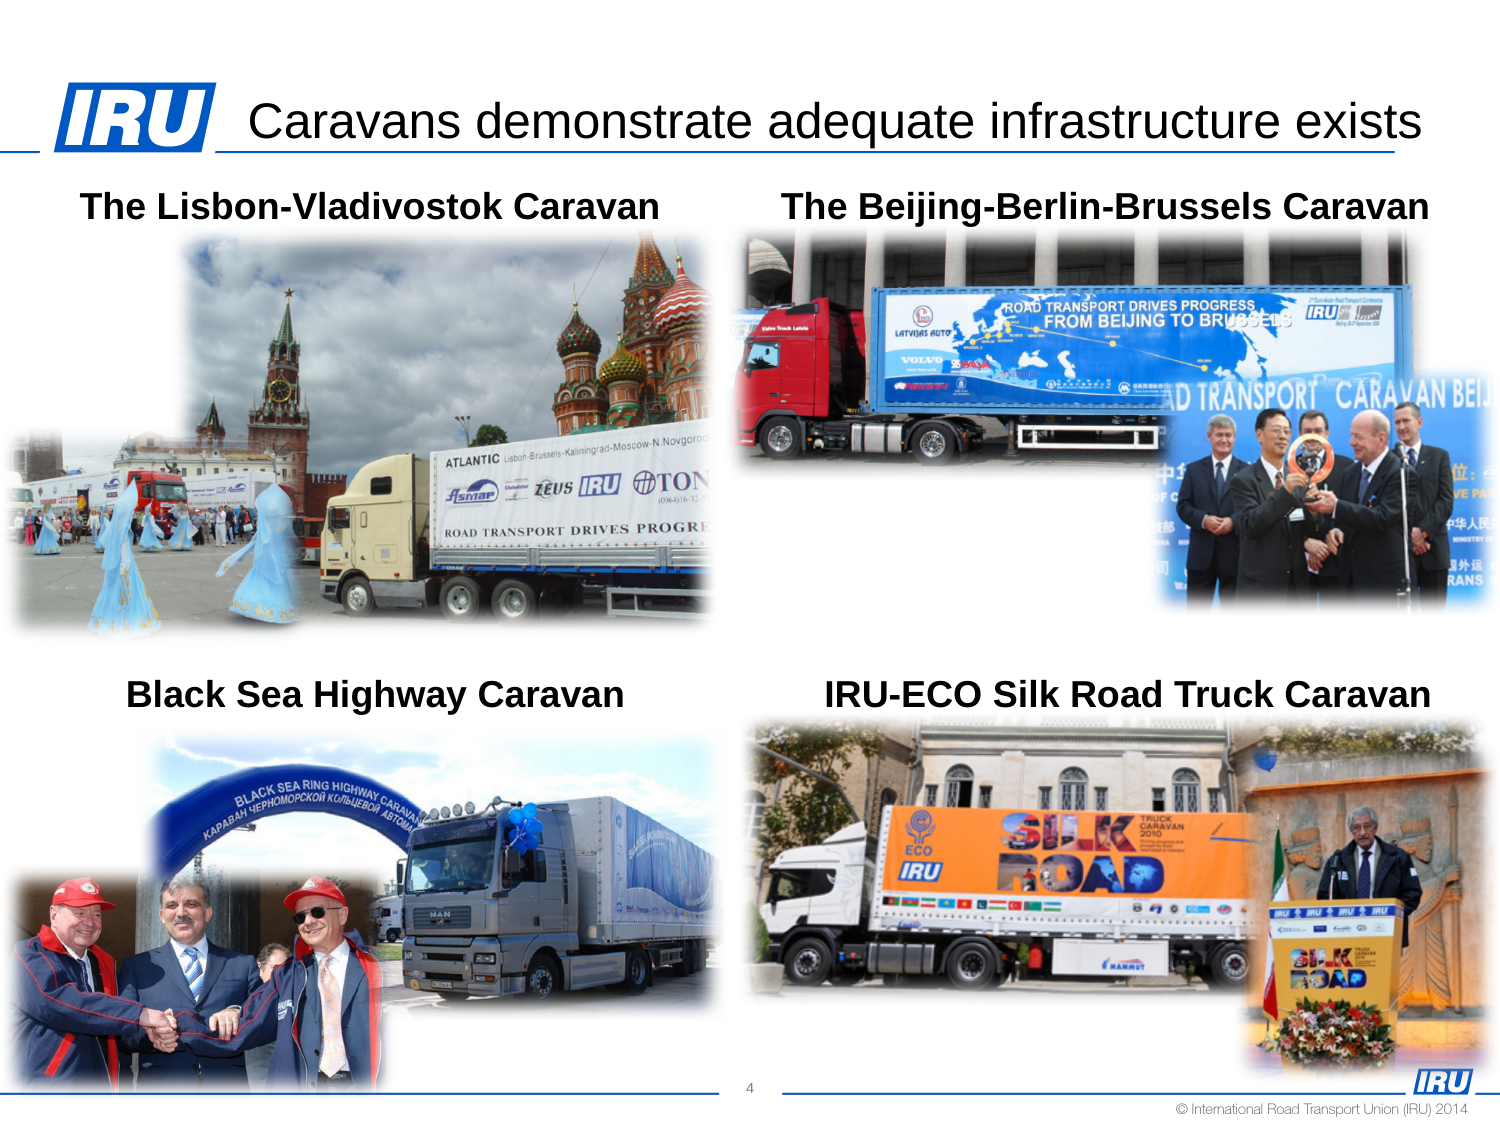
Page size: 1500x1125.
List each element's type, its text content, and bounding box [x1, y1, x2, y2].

text_box The Lisbon-Vladivostok Caravan [45, 174, 696, 235]
picture [0, 0, 1500, 1125]
text_box The Beijing-Berlin-Brussels Caravan [762, 174, 1449, 235]
title Caravans demonstrate adequate infrastructure exists [29, 0, 1424, 149]
text_box IRU-ECO Silk Road Truck Caravan [799, 662, 1449, 710]
text_box Black Sea Highway Caravan [45, 662, 696, 723]
